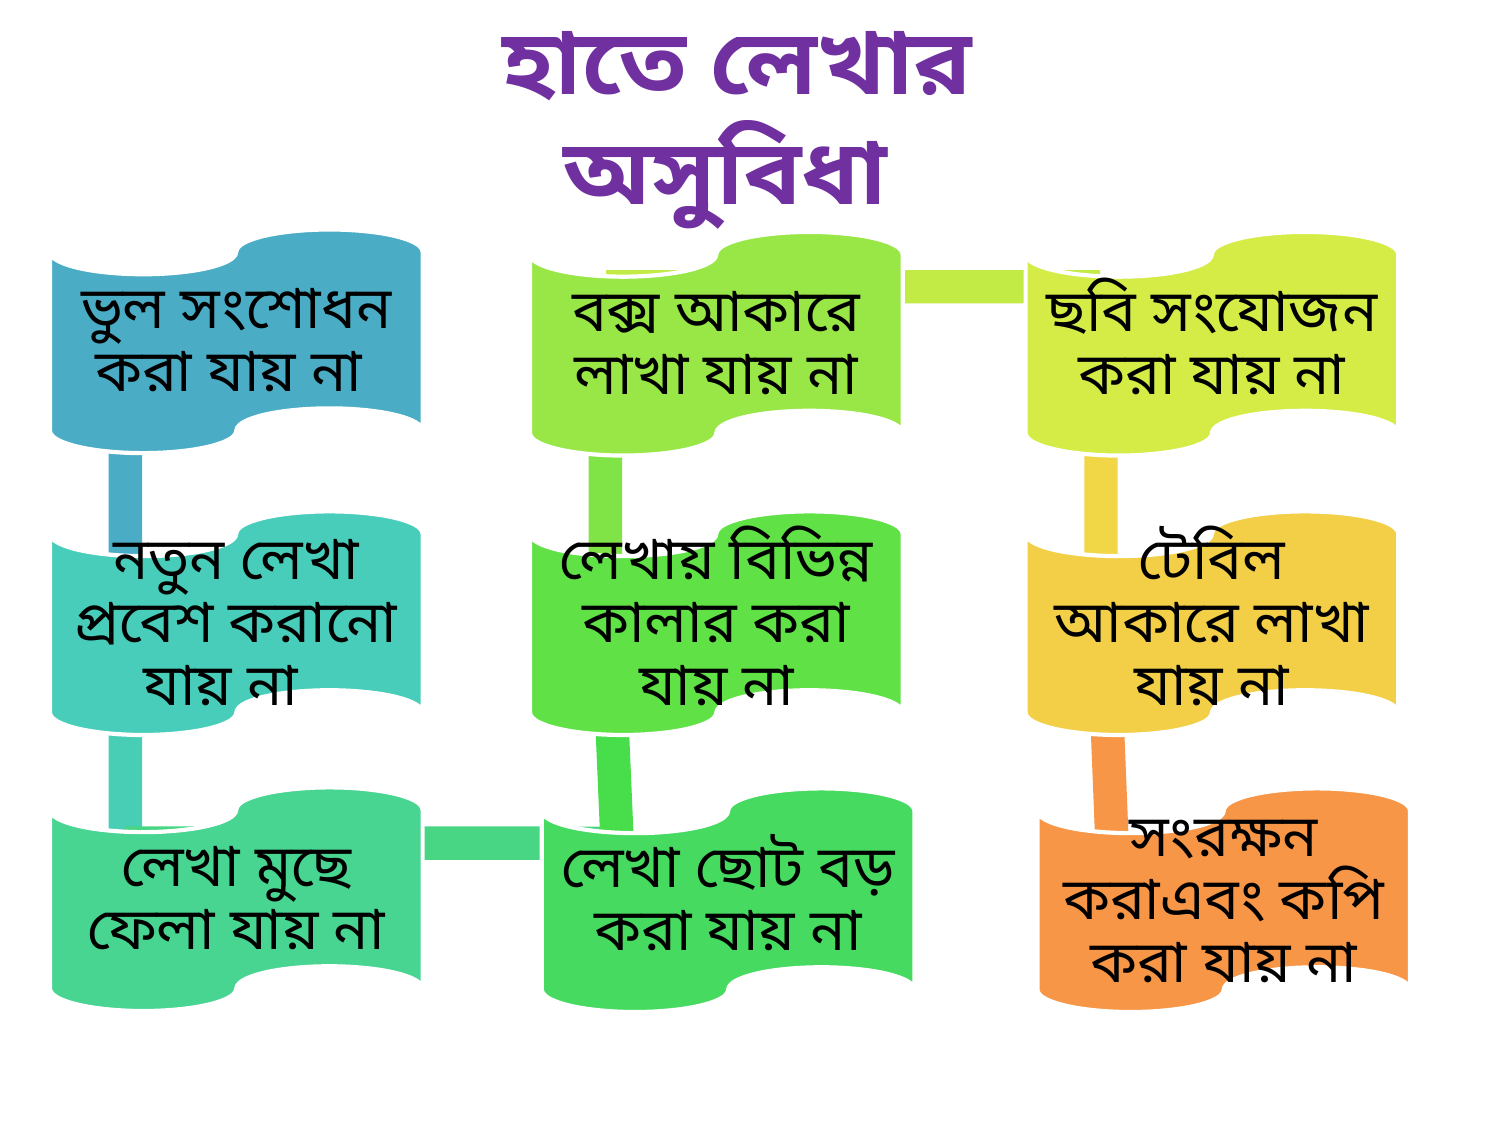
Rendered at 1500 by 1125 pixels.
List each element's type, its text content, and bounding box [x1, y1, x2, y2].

text_box হাতে লেখার অসুবিধা [410, 60, 1065, 164]
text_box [49, 228, 1438, 1013]
